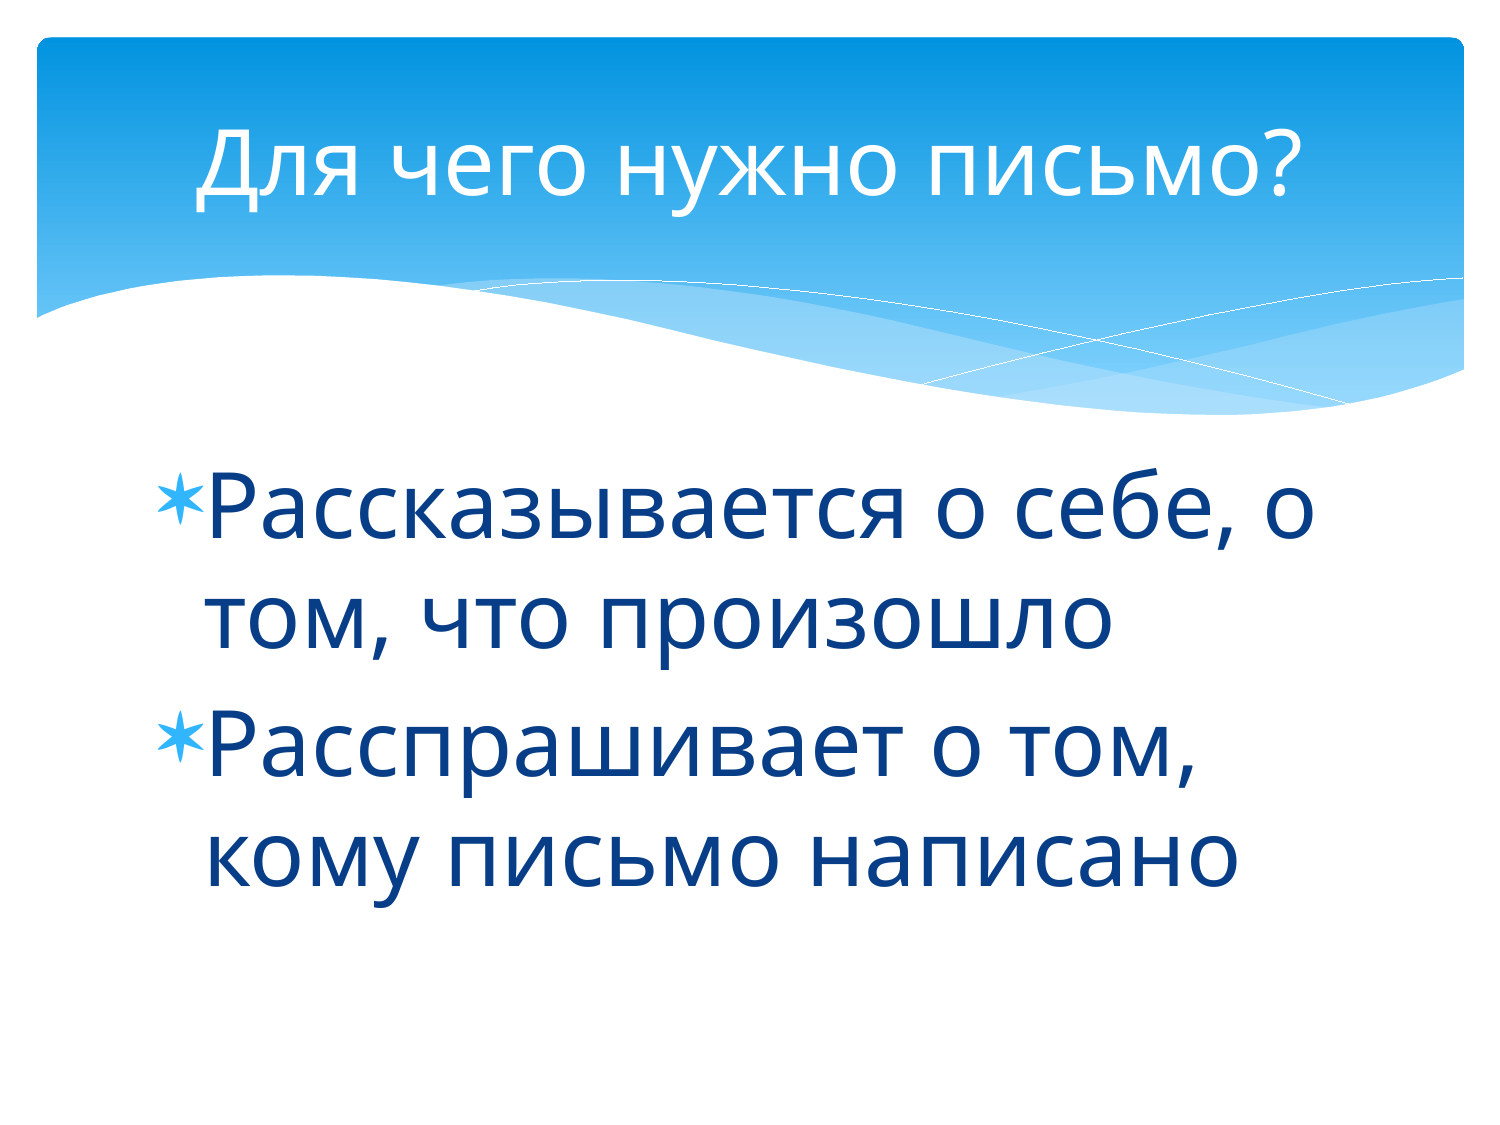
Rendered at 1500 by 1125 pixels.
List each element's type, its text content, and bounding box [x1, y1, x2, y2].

list Рассказывается о себе, о том, что произошло Расспрашивает о том, кому письмо написано [143, 438, 1359, 1005]
title Для чего нужно письмо? [75, 55, 1425, 261]
